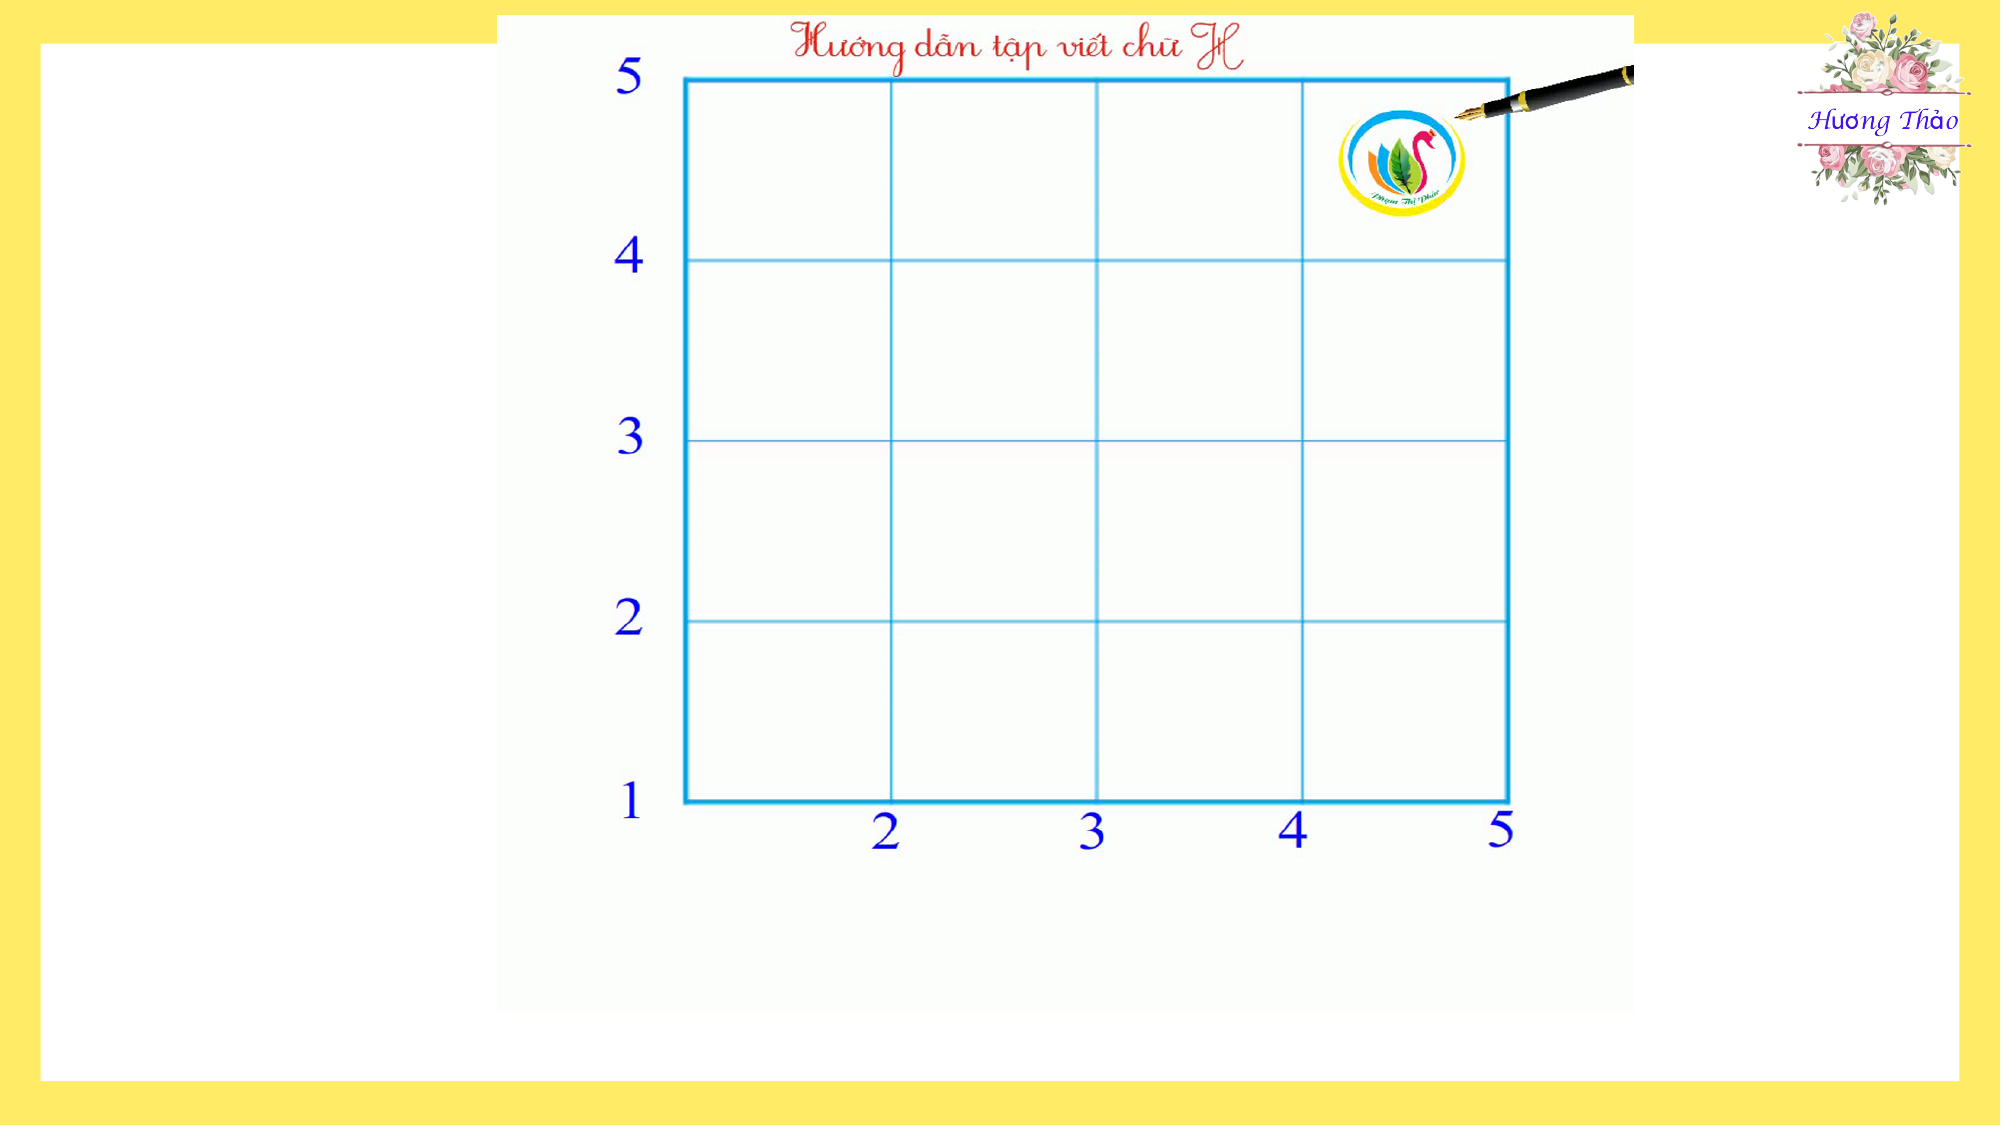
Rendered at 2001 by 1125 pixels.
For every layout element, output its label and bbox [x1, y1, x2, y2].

list [496, 15, 1635, 1014]
list [1755, 0, 2000, 248]
